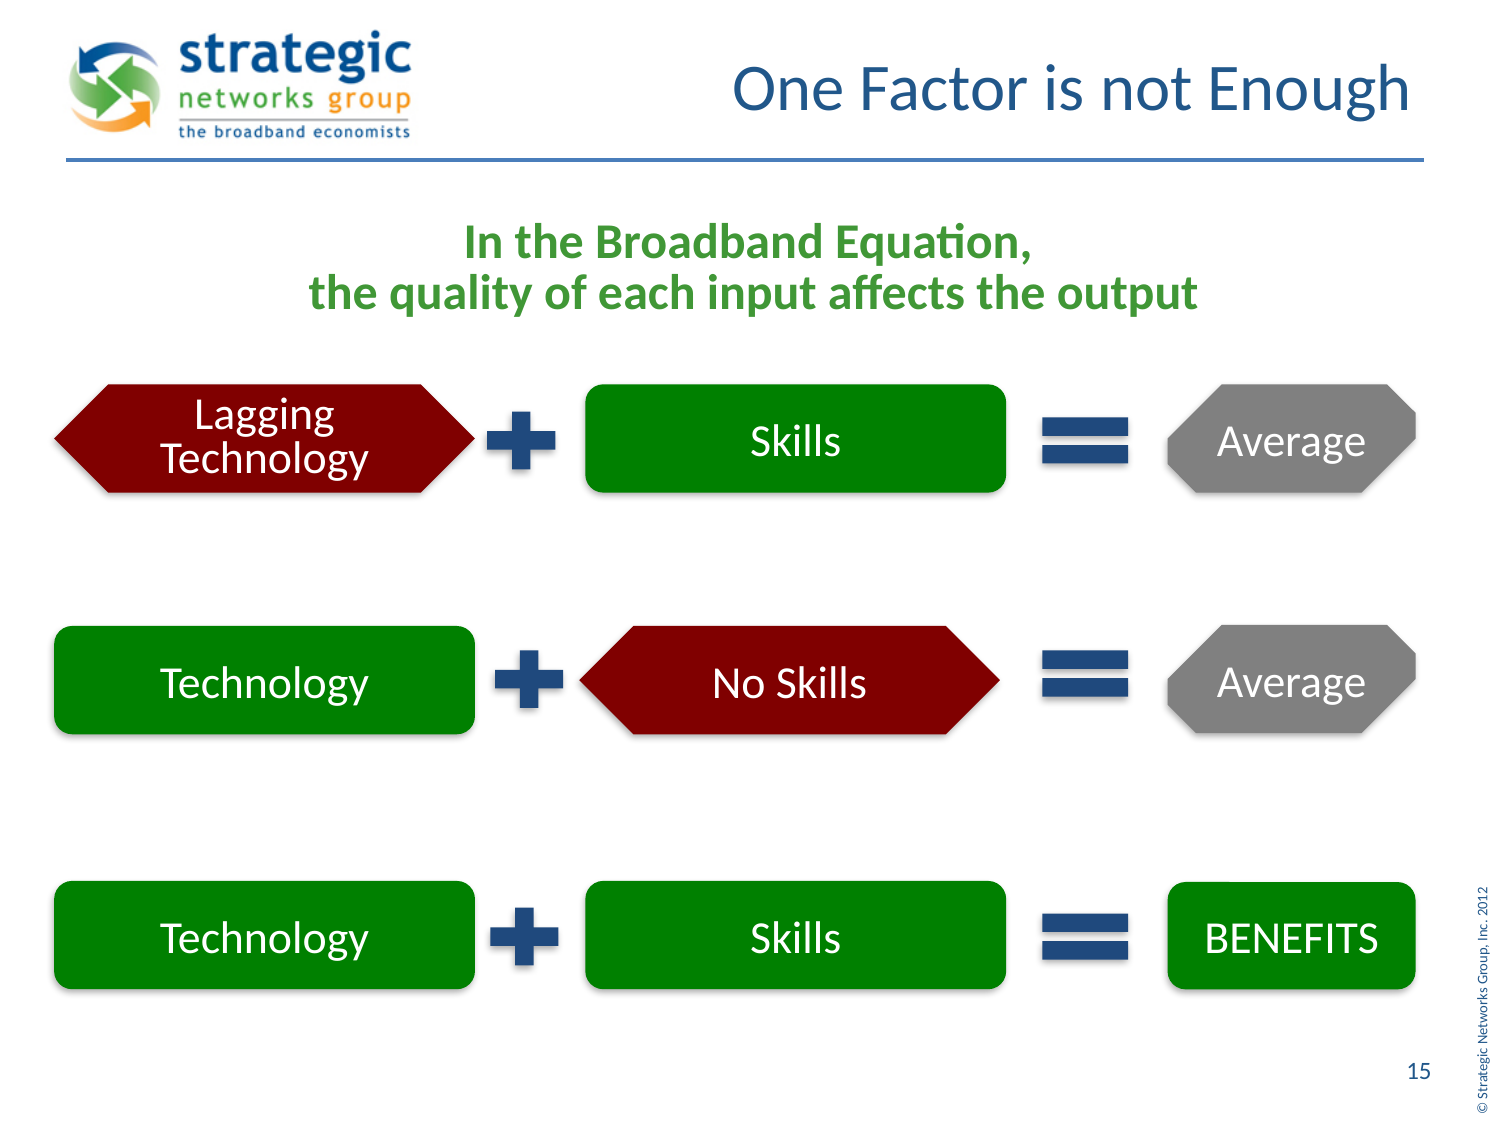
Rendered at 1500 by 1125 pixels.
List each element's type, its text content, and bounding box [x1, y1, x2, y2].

text_box [0, 362, 923, 844]
text_box One Factor is not Enough [397, 39, 1428, 147]
slide_number 15 [1291, 1046, 1447, 1114]
text_box In the Broadband Equation, the quality of each input affects the output [189, 210, 1319, 358]
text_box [53, 384, 1416, 493]
picture [52, 19, 429, 149]
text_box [53, 880, 1416, 990]
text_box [53, 624, 1416, 735]
